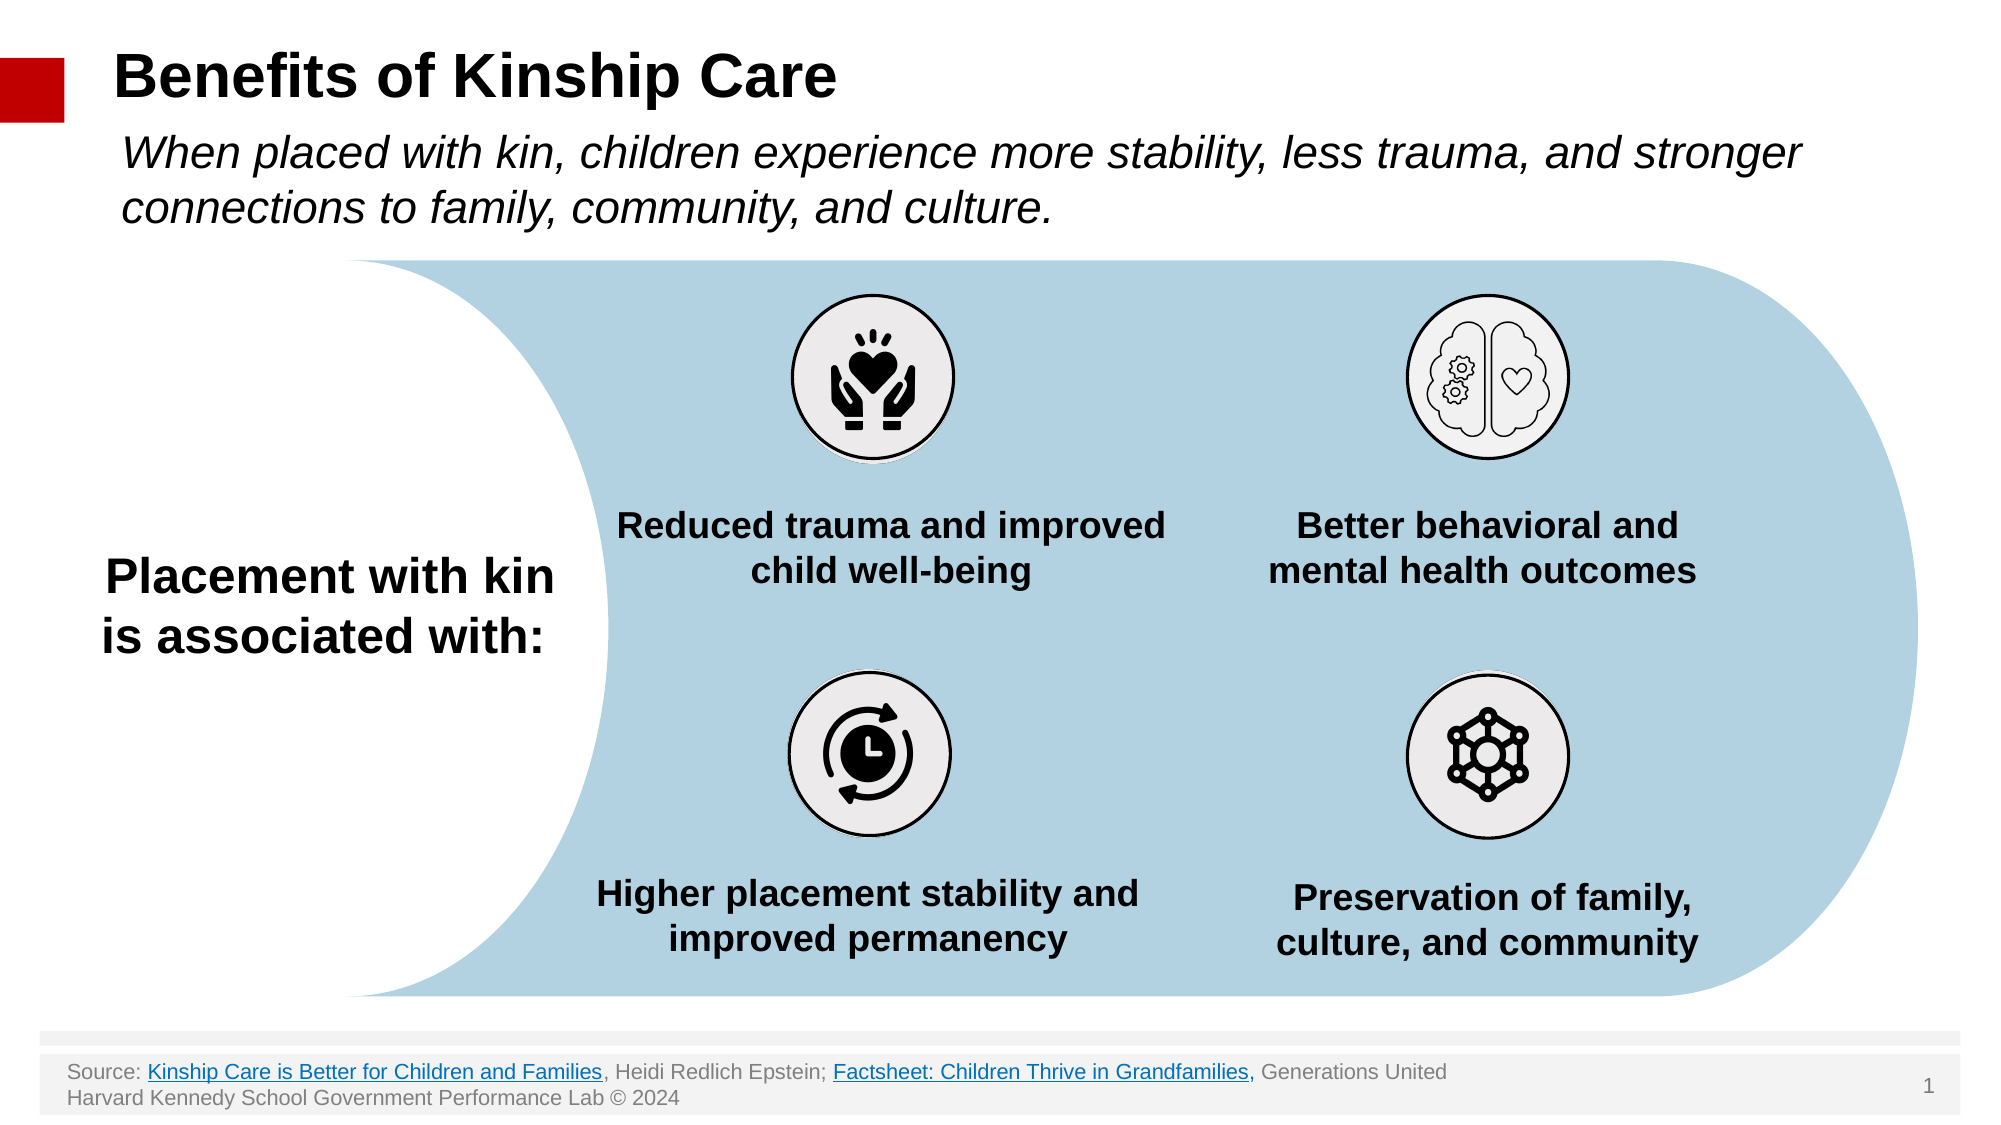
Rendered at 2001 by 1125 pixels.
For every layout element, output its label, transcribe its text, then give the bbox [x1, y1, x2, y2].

slide_number 1 [1837, 1055, 1950, 1116]
text_box When placed with kin, children experience more stability, less trauma, and stronger connections to family, community, and culture. [106, 114, 1918, 240]
text_box [346, 886, 1754, 999]
text_box Placement with kin is associated with: [82, 535, 531, 671]
title Benefits of Kinship Care [98, 43, 1899, 133]
text_box Source: Kinship Care is Better for Children and Families, Heidi Redlich Epstein; Factsheet: Children Thrive in Grandfamilies, Generations United Harvard Kennedy School Government Performance Lab © 2024 [51, 1050, 1463, 1118]
text_box [346, 258, 1920, 970]
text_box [531, 294, 1757, 972]
